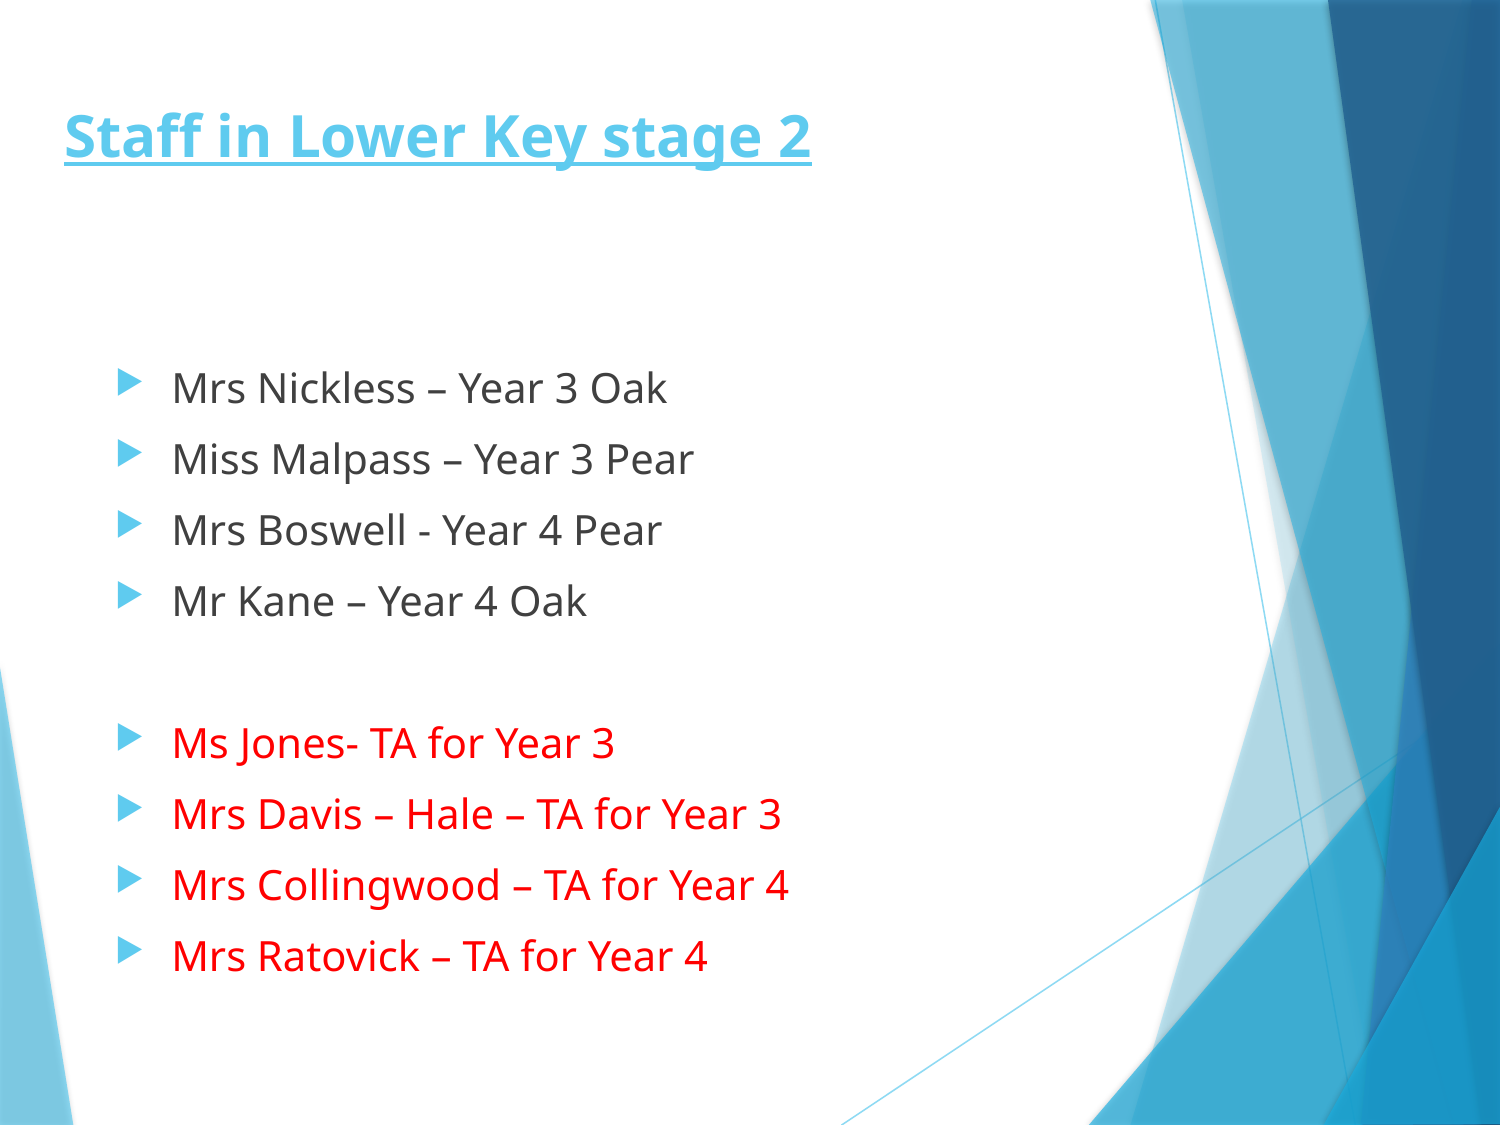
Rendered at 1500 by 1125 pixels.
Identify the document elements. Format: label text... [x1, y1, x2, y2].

list Mrs Nickless – Year 3 Oak Miss Malpass – Year 3 Pear Mrs Boswell - Year 4 Pear Mr Kane – Year 4 Oak Ms Jones- TA for Year 3 Mrs Davis – Hale – TA for Year 3 Mrs Collingwood – TA for Year 4 Mrs Ratovick – TA for Year 4 [99, 354, 1142, 992]
title Staff in Lower Key stage 2 [49, 74, 1091, 292]
